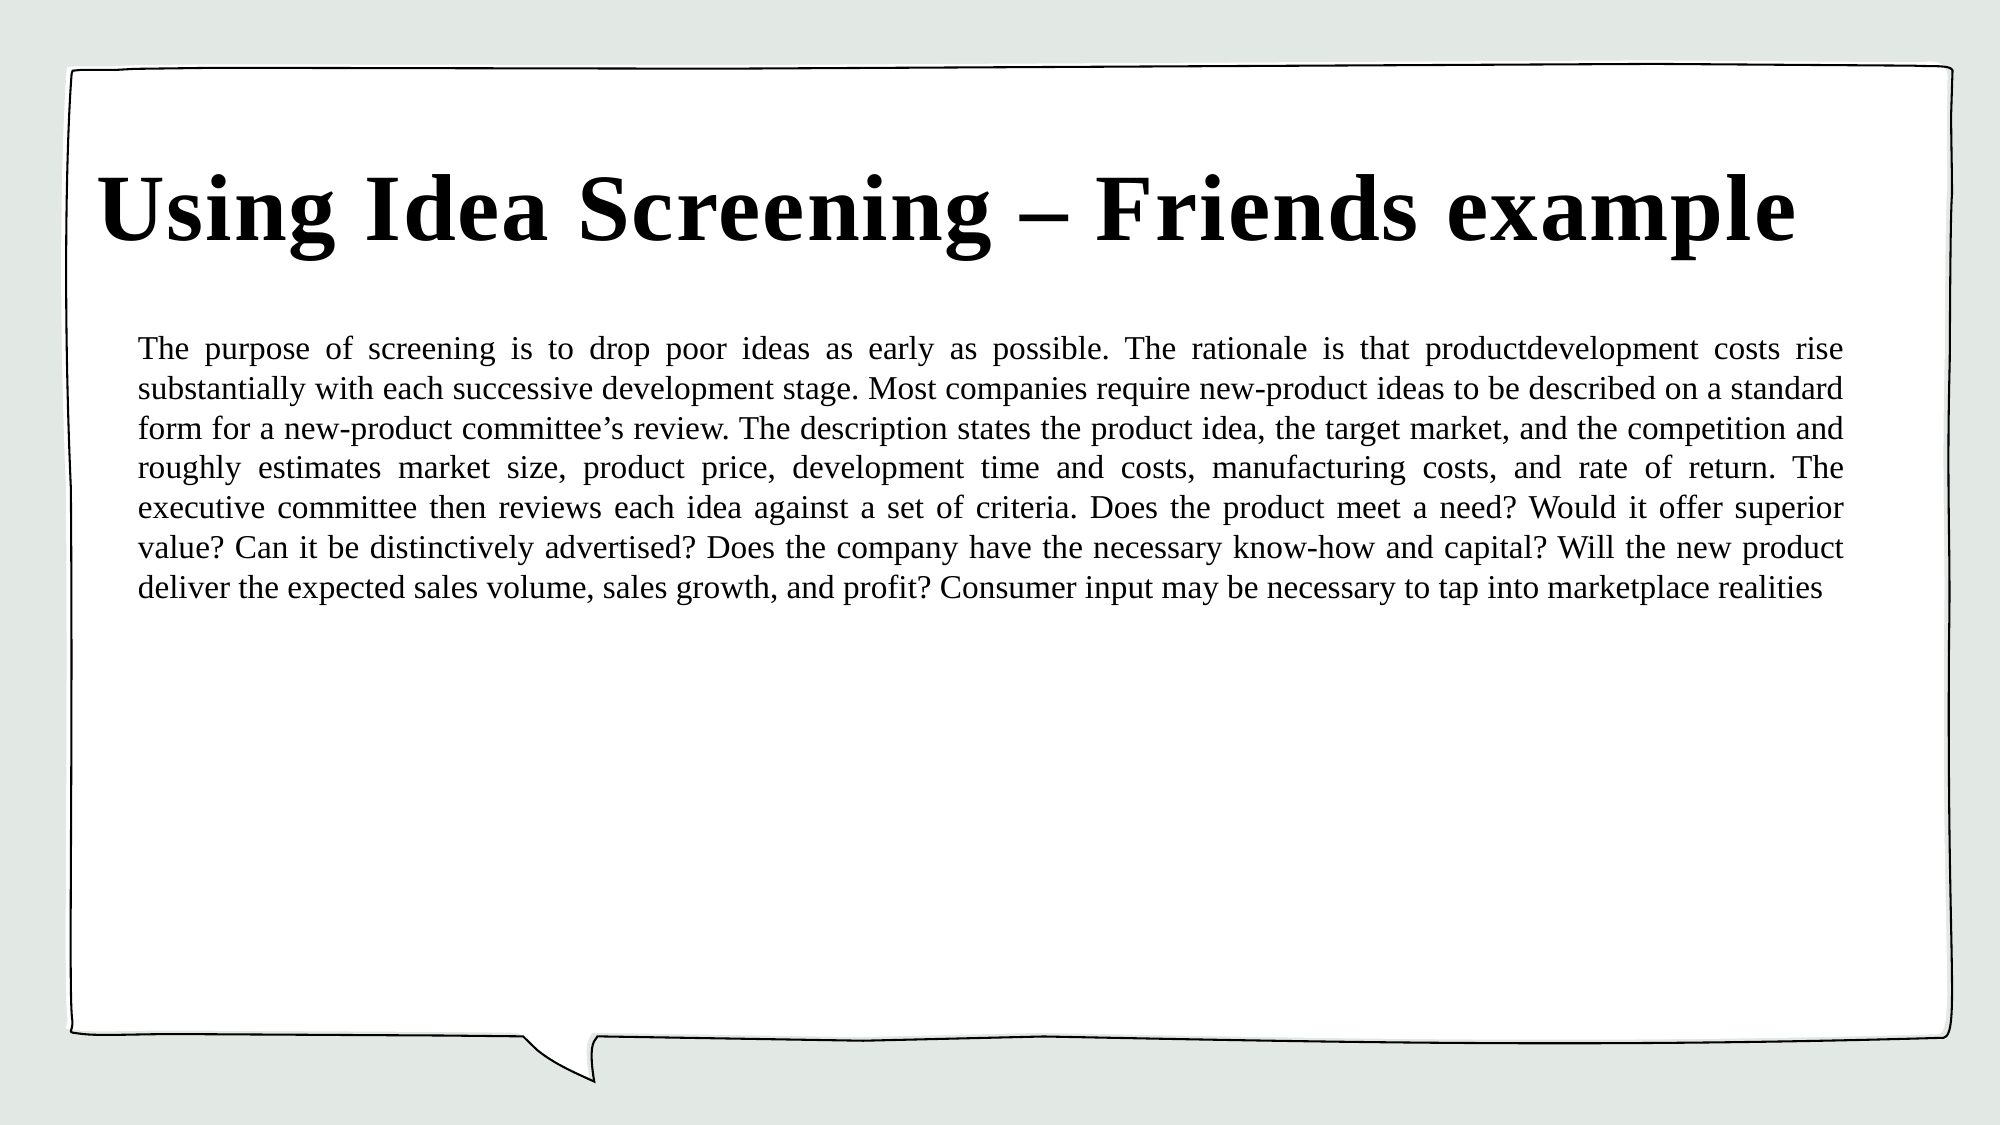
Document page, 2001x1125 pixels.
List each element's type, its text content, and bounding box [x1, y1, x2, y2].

list The purpose of screening is to drop poor ideas as early as possible. The rationale is that productdevelopment costs rise substantially with each successive development stage. Most companies require new-product ideas to be described on a standard form for a new-product committee’s review. The description states the product idea, the target market, and the competition and roughly estimates market size, product price, development time and costs, manufacturing costs, and rate of return. The executive committee then reviews each idea against a set of criteria. Does the product meet a need? Would it offer superior value? Can it be distinctively advertised? Does the company have the necessary know-how and capital? Will the new product deliver the expected sales volume, sales growth, and profit? Consumer input may be necessary to tap into marketplace realities [122, 318, 1863, 923]
title Using Idea Screening – Friends example [81, 86, 1848, 319]
